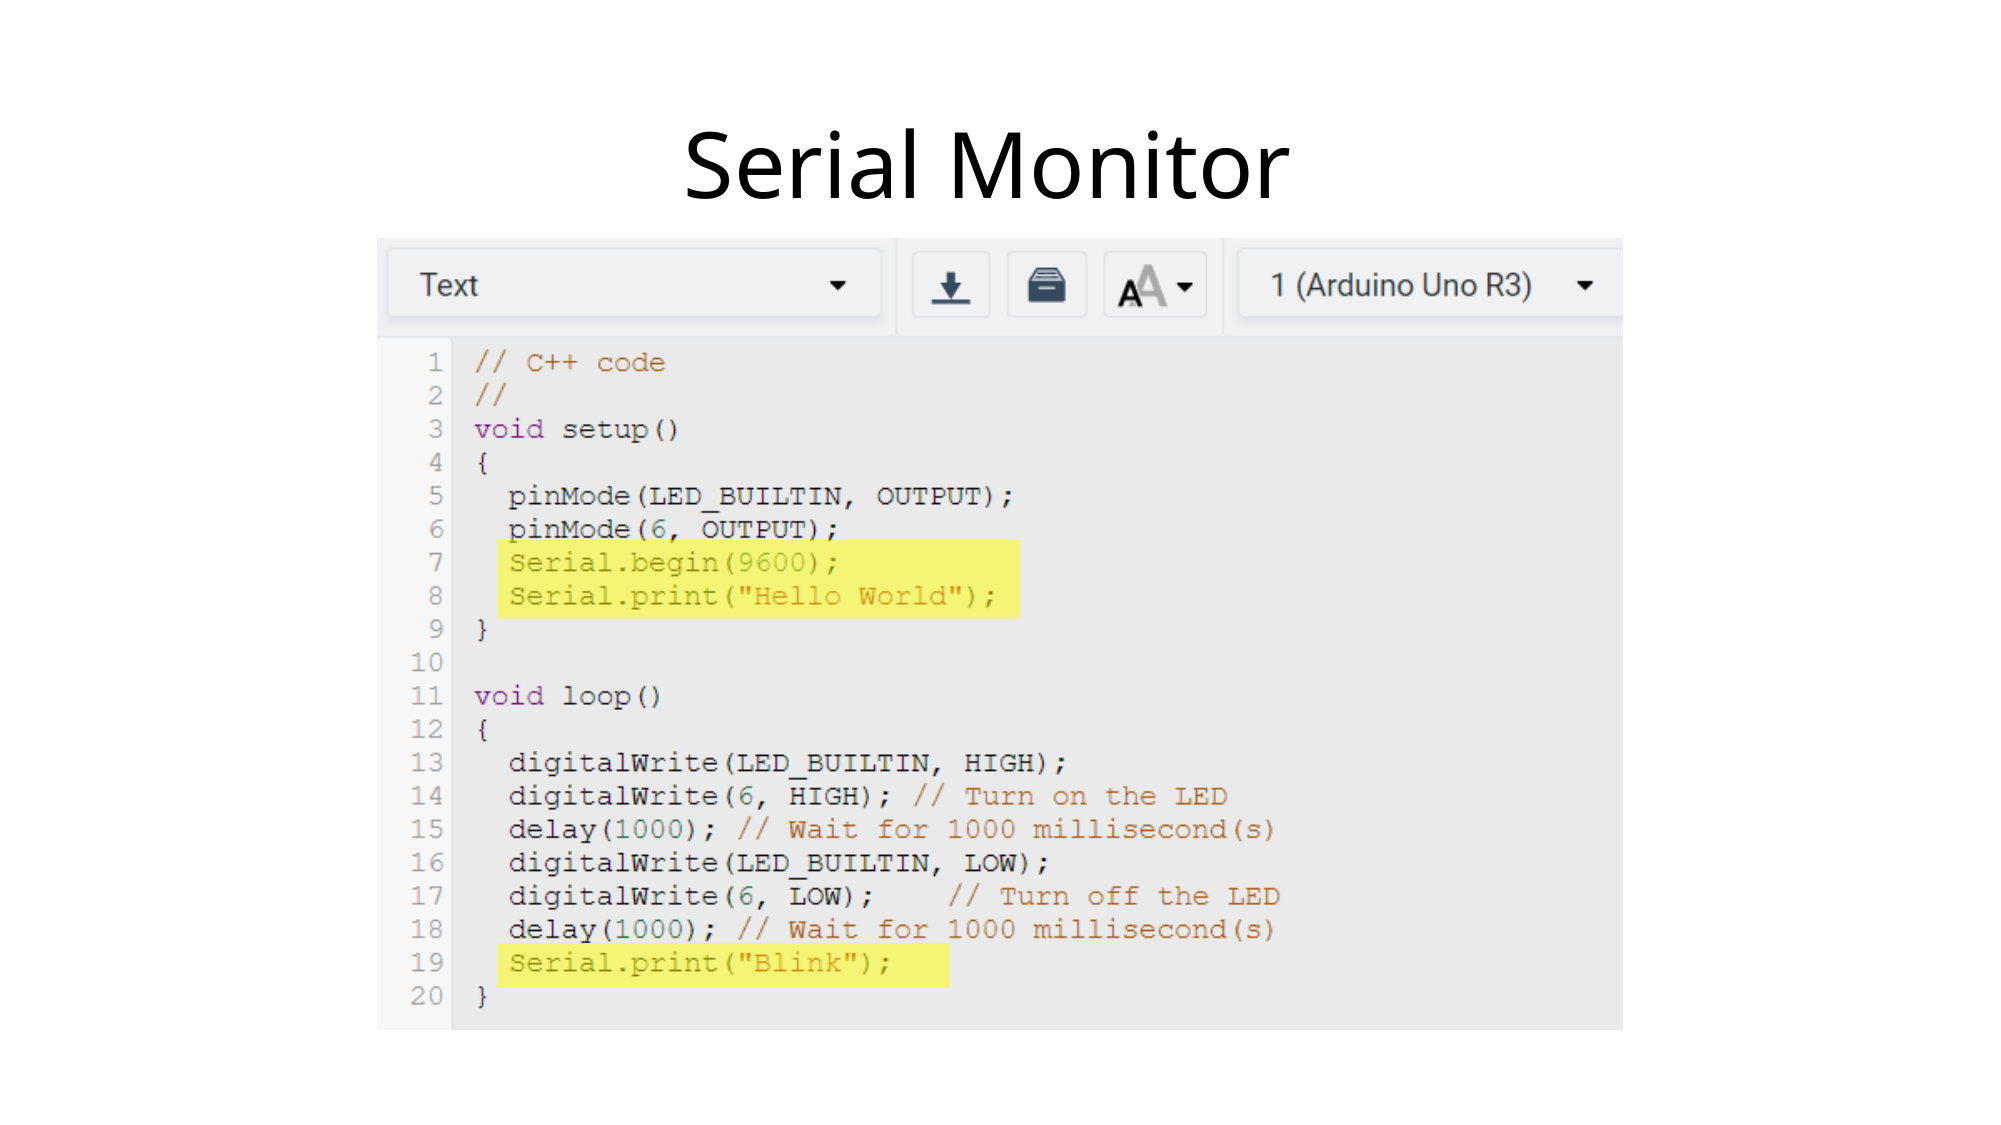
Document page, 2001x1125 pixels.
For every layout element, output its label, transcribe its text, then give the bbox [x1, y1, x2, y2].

picture [377, 238, 1623, 1030]
title Serial Monitor [137, 59, 1863, 278]
